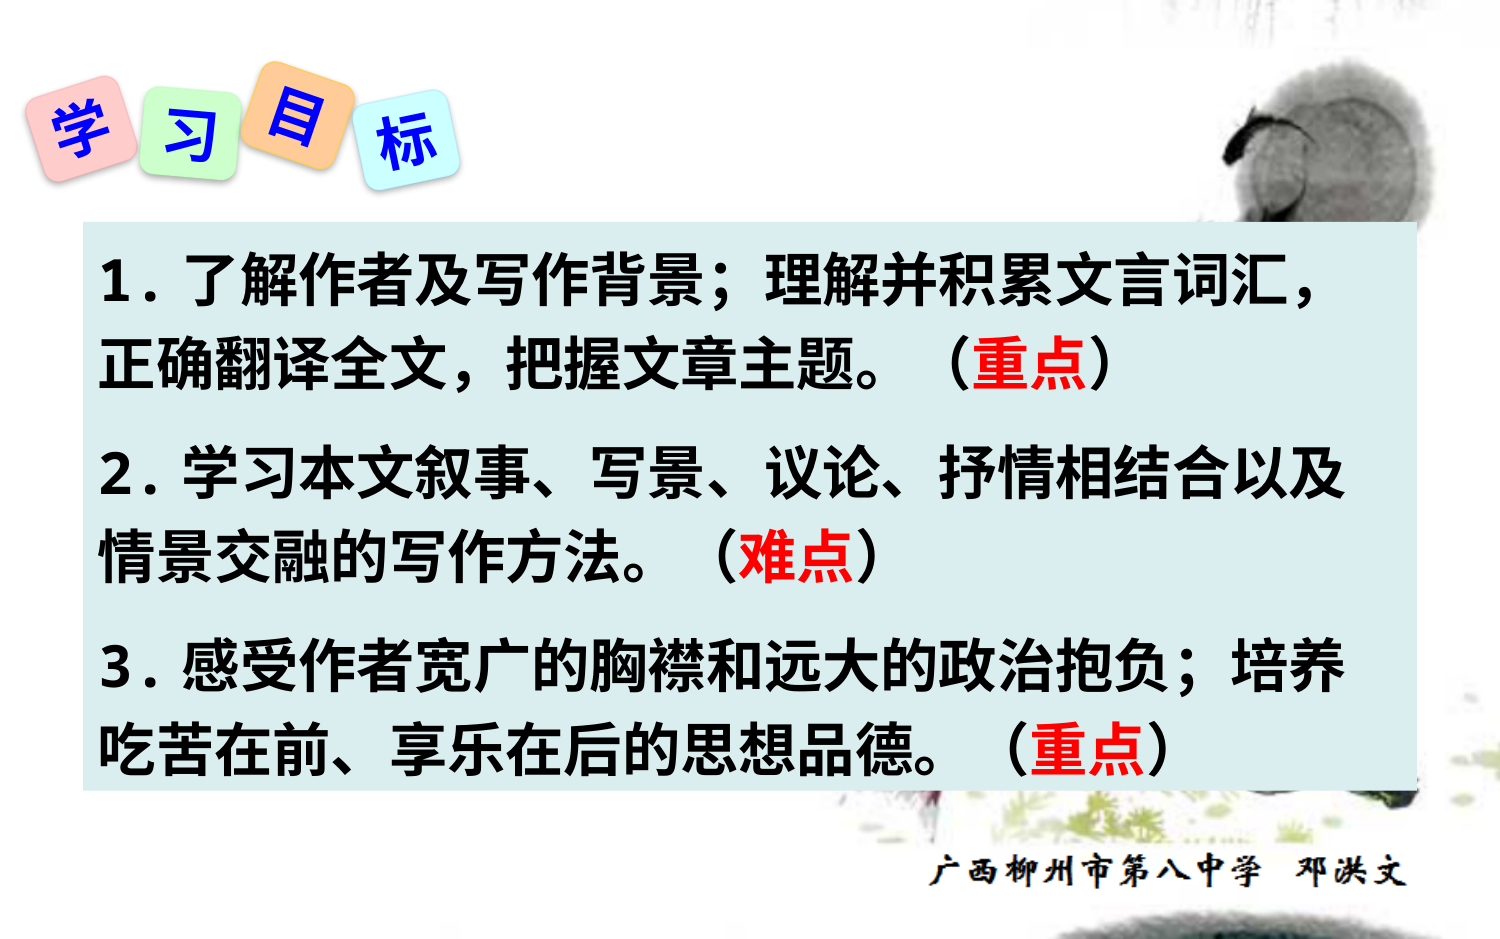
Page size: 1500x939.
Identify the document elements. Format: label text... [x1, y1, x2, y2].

text_box 1.了解作者及写作背景；理解并积累文言词汇，正确翻译全文，把握文章主题。（重点） 2.学习本文叙事、写景、议论、抒情相结合以及情景交融的写作方法。（难点） 3.感受作者宽广的胸襟和远大的政治抱负；培养吃苦在前、享乐在后的思想品德。（重点） [83, 221, 1417, 791]
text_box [32, 71, 455, 185]
picture [0, 0, 1500, 939]
